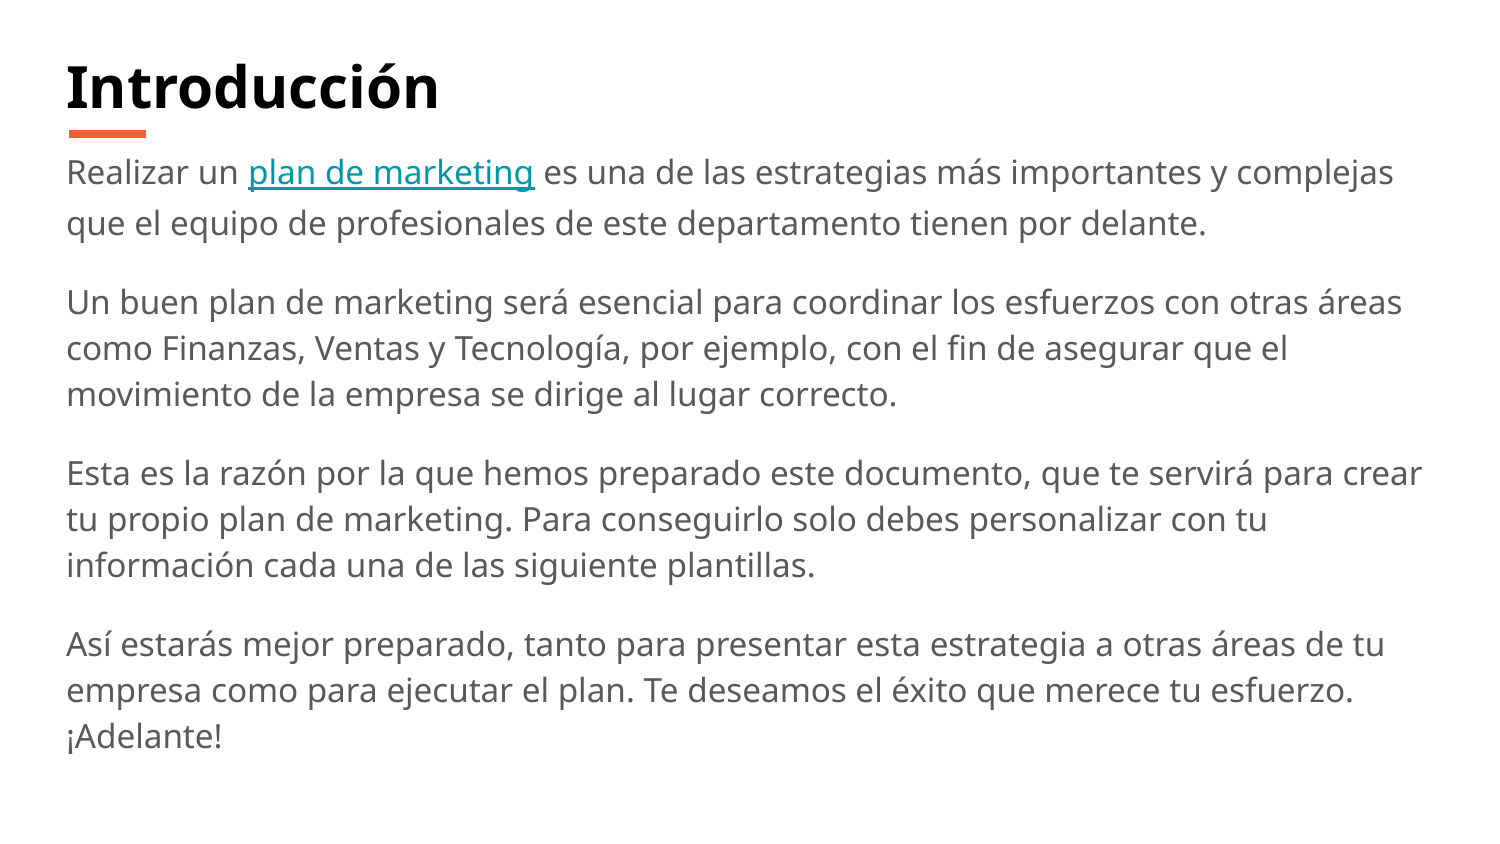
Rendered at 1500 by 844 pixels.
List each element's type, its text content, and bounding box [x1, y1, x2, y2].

title Introducción [51, 35, 1483, 130]
list Realizar un plan de marketing es una de las estrategias más importantes y complejas que el equipo de profesionales de este departamento tienen por delante. Un buen plan de marketing será esencial para coordinar los esfuerzos con otras áreas como Finanzas, Ventas y Tecnología, por ejemplo, con el fin de asegurar que el movimiento de la empresa se dirige al lugar correcto. Esta es la razón por la que hemos preparado este documento, que te servirá para crear tu propio plan de marketing. Para conseguirlo solo debes personalizar con tu información cada una de las siguiente plantillas. Así estarás mejor preparado, tanto para presentar esta estrategia a otras áreas de tu empresa como para ejecutar el plan. Te deseamos el éxito que merece tu esfuerzo. ¡Adelante! [51, 129, 1449, 801]
text_box [68, 129, 147, 139]
